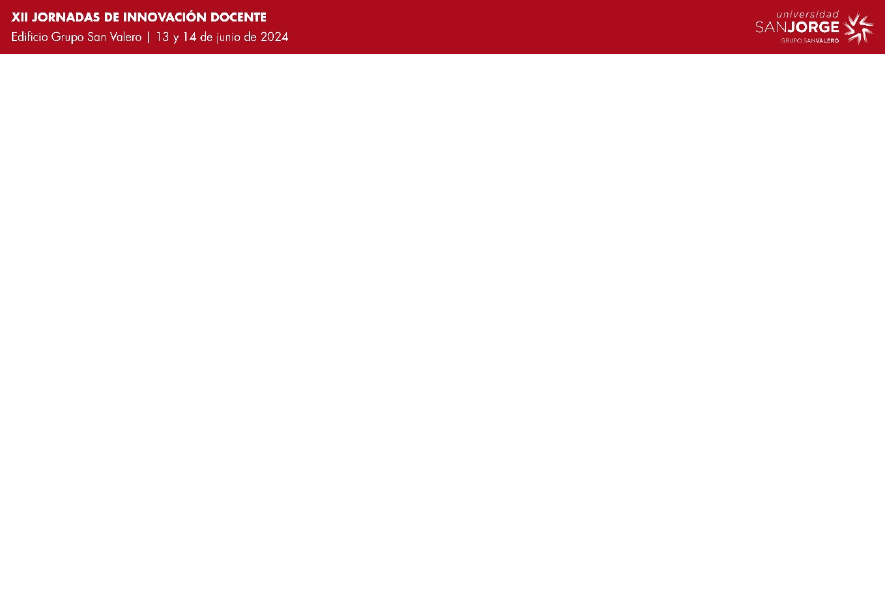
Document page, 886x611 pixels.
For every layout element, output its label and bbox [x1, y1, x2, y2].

picture [0, 0, 885, 55]
